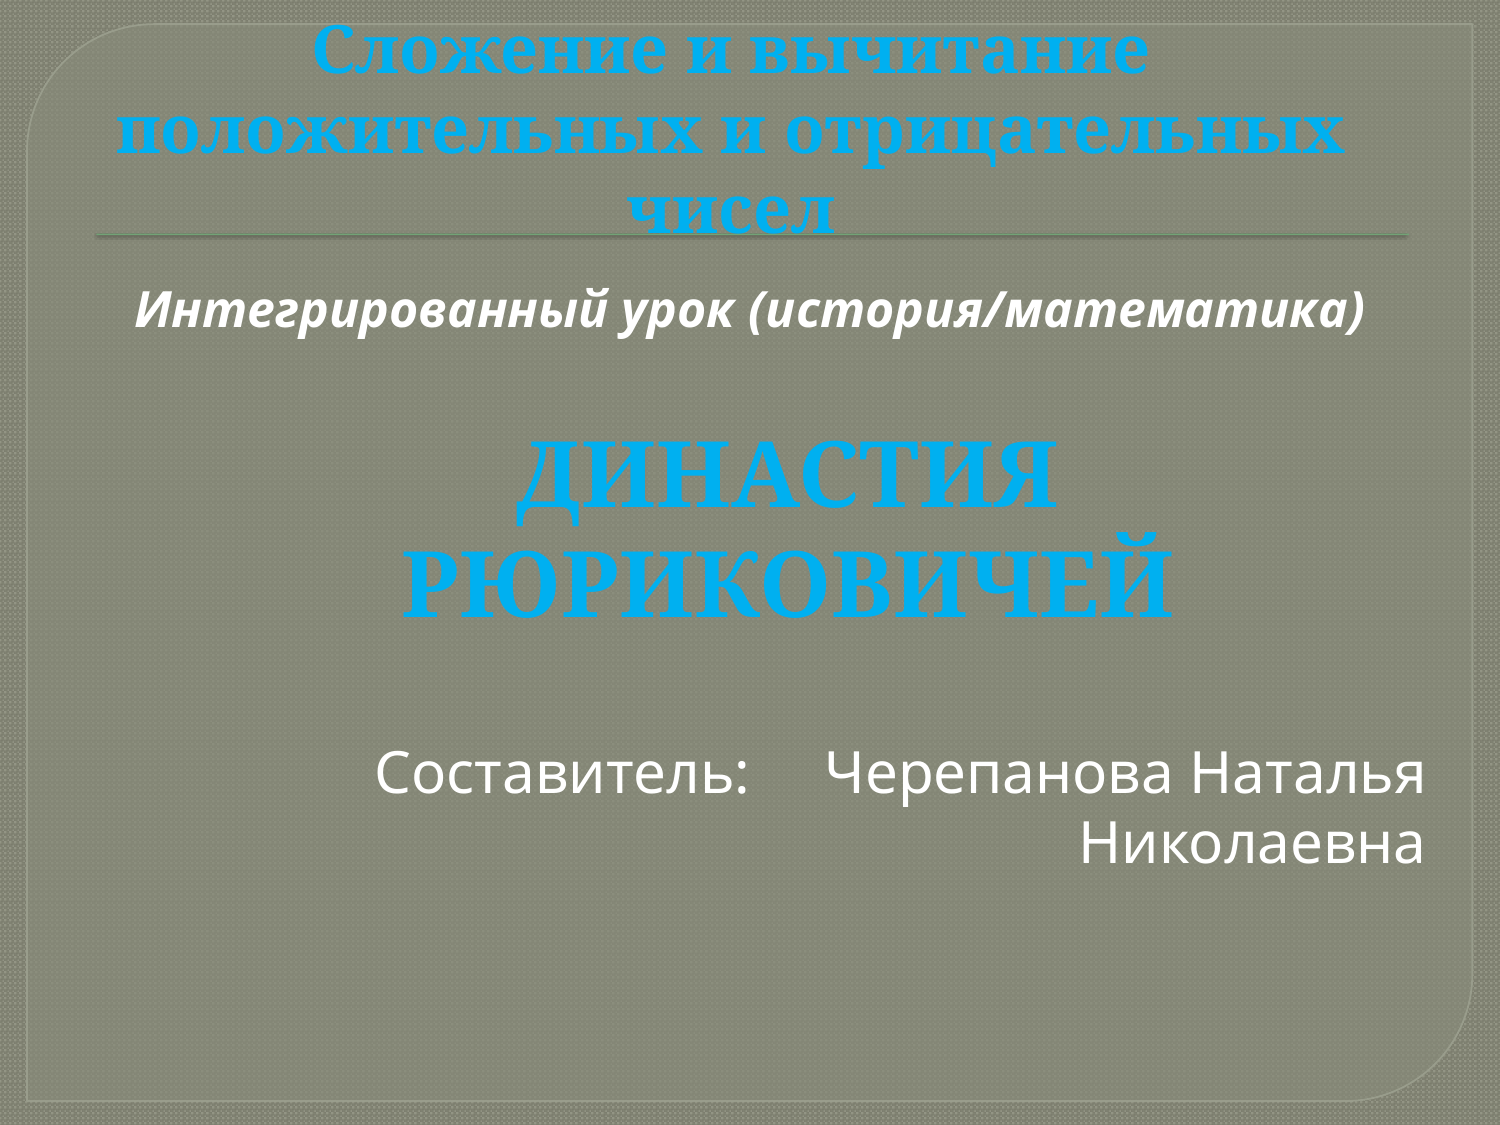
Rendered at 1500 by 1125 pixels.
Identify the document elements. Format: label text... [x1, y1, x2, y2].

text_box ДИНАСТИЯ РЮРИКОВИЧЕЙ [297, 408, 1280, 644]
text_box Составитель: Черепанова Наталья Николаевна [297, 727, 1442, 1016]
list Интегрированный урок (история/математика) [75, 270, 1425, 1013]
title Сложение и вычитание положительных и отрицательных чисел [14, 66, 1440, 254]
